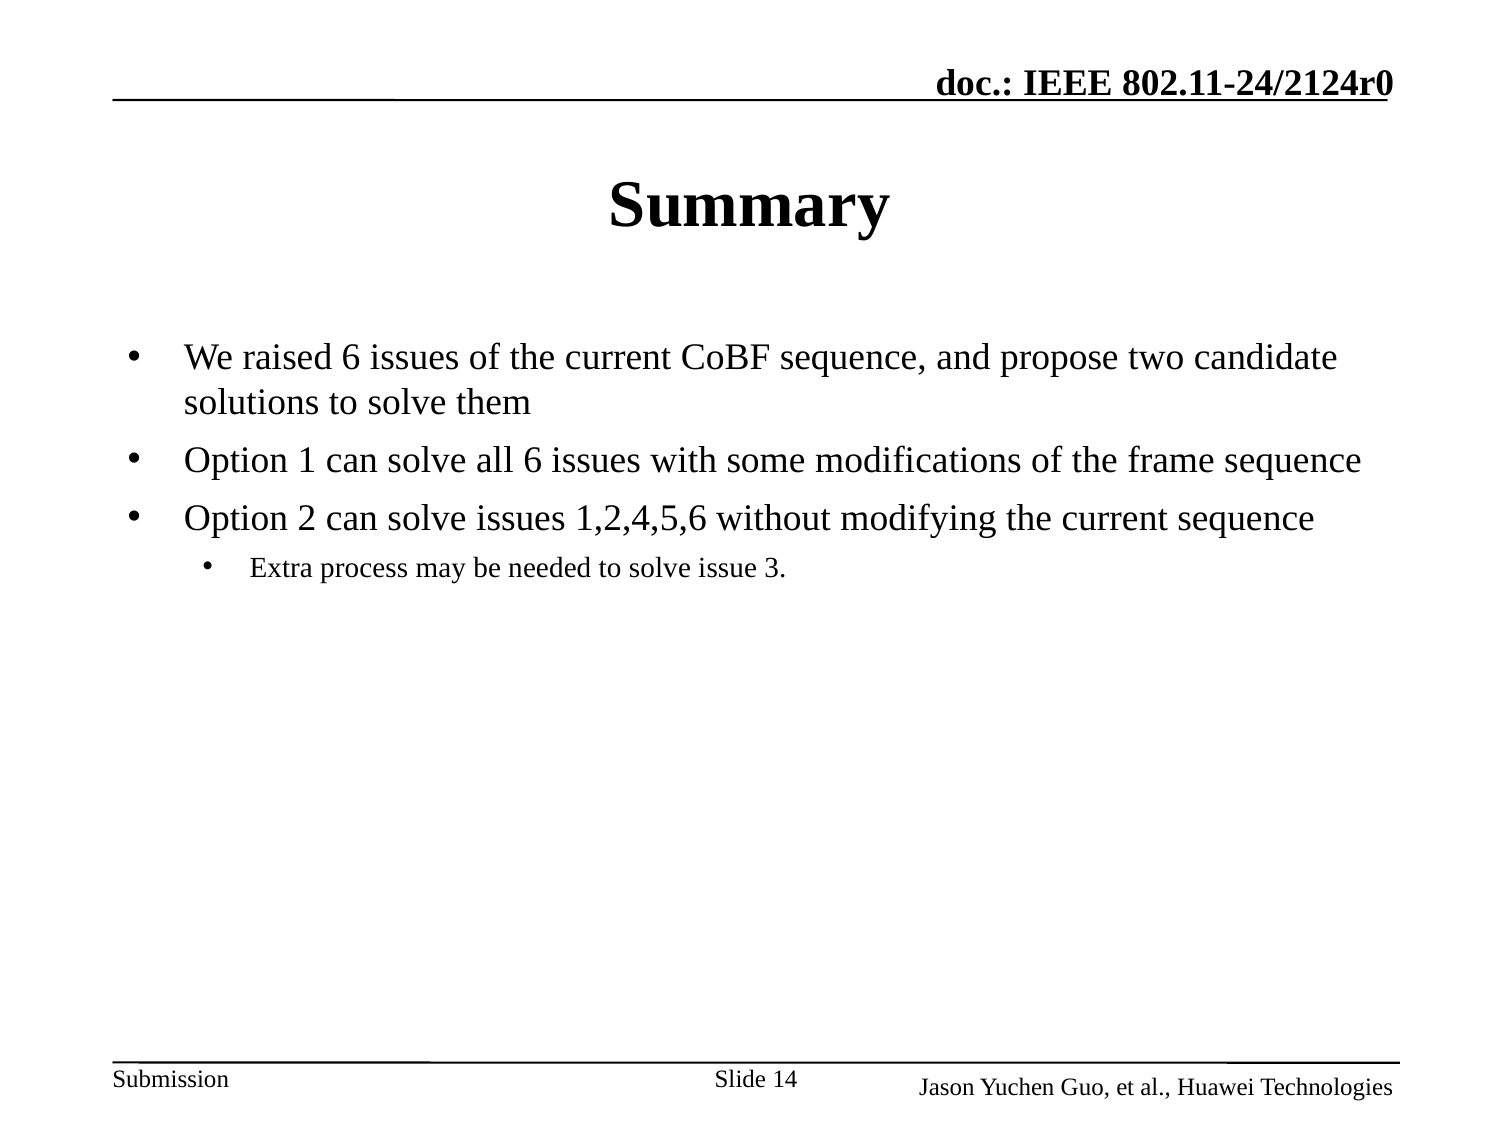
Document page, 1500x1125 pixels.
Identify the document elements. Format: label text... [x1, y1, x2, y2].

list We raised 6 issues of the current CoBF sequence, and propose two candidate solutions to solve them Option 1 can solve all 6 issues with some modifications of the frame sequence Option 2 can solve issues 1,2,4,5,6 without modifying the current sequence Extra process may be needed to solve issue 3. [112, 324, 1388, 1000]
slide_number Slide 14 [712, 1061, 800, 1123]
title Summary [112, 112, 1388, 288]
